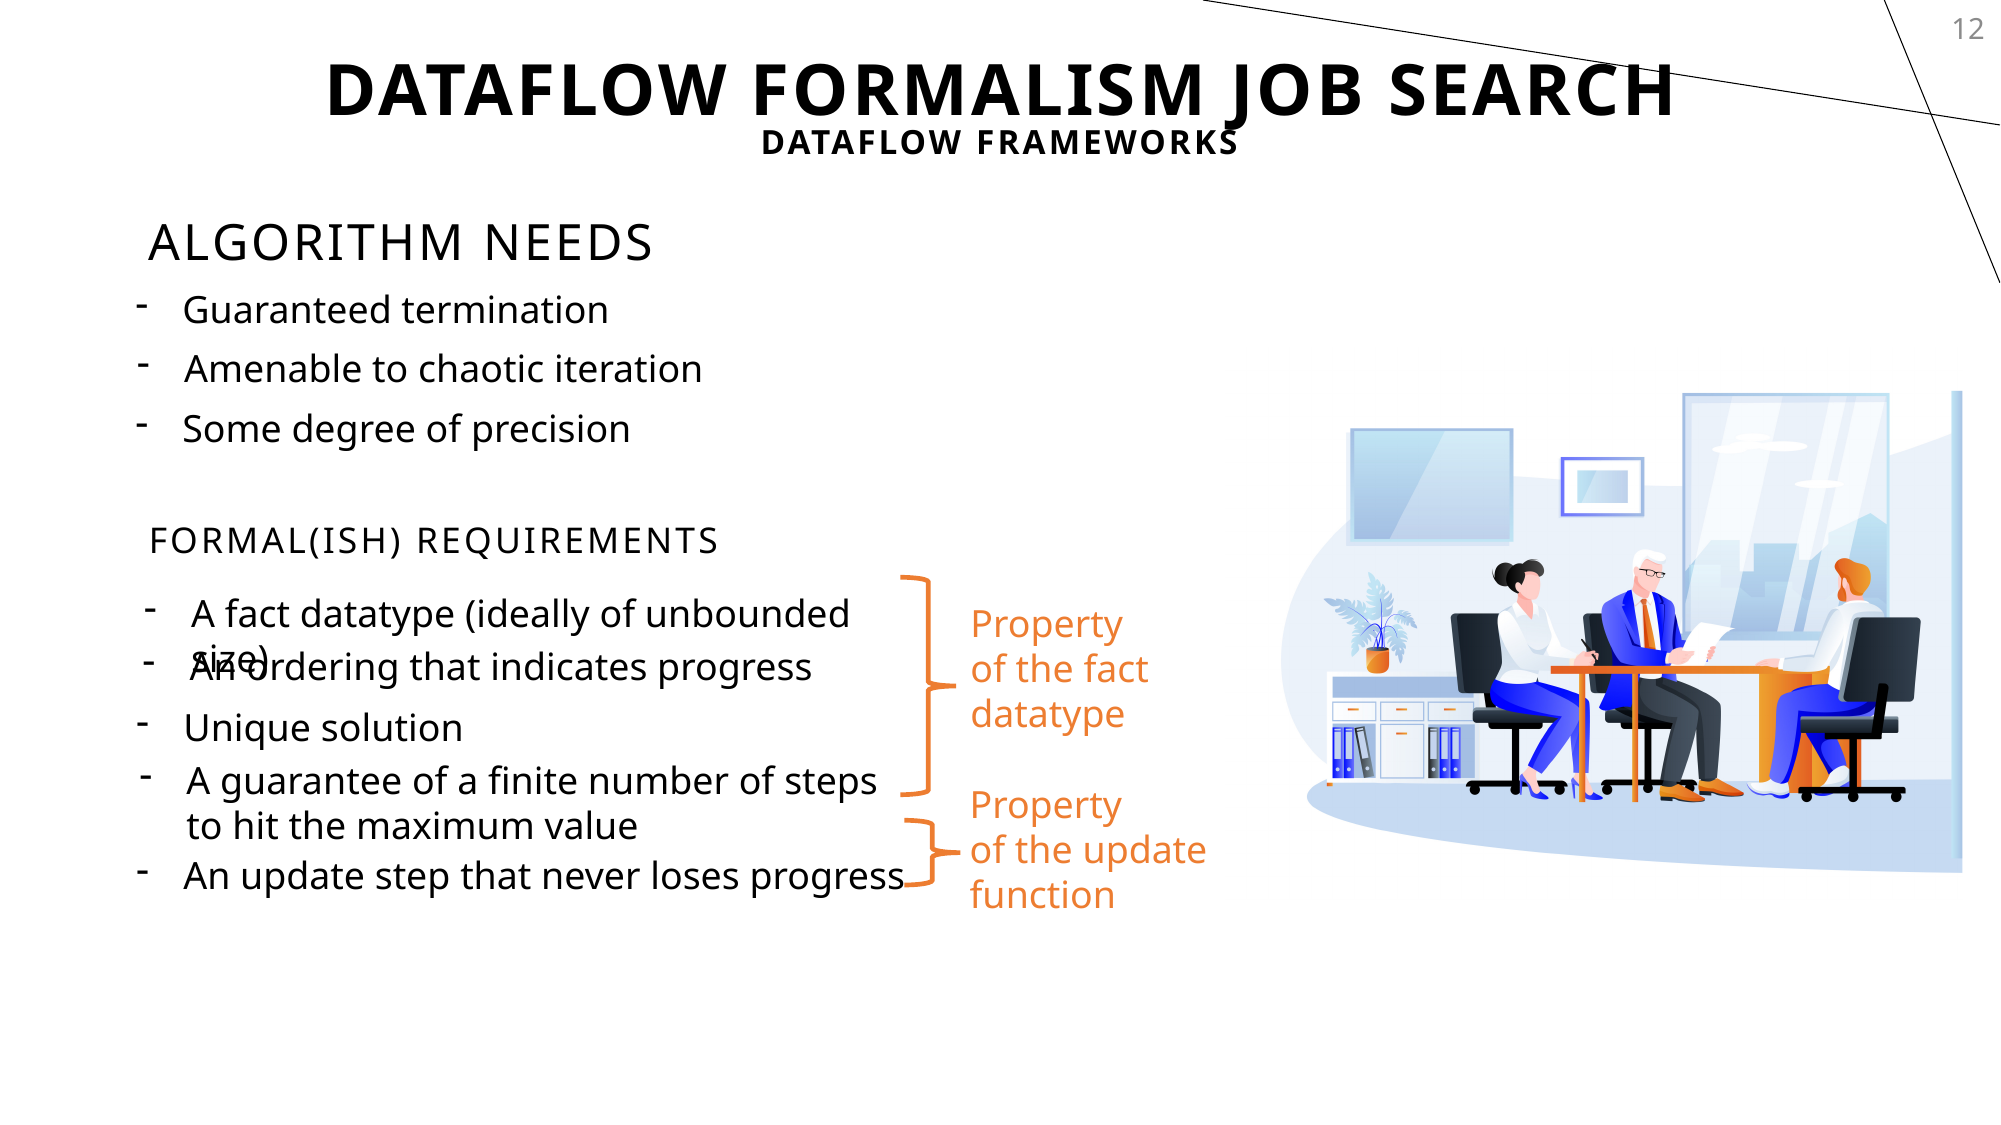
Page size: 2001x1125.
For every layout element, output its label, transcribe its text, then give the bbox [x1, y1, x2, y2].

picture [1225, 347, 1963, 900]
text_box An ordering that indicates progress [127, 635, 900, 696]
text_box An update step that never loses progress [121, 844, 921, 905]
text_box Property of the fact datatype [955, 592, 1174, 743]
text_box [900, 576, 955, 796]
text_box Amenable to chaotic iteration [122, 337, 922, 398]
text_box A guarantee of a finite number of steps to hit the maximum value [124, 757, 924, 844]
text_box Some degree of precision [120, 398, 920, 458]
text_box [904, 819, 954, 886]
text_box Dataflow Frameworks [1, 34, 1998, 253]
text_box Unique solution [121, 696, 900, 757]
text_box Formal(ish) requirements [133, 514, 789, 582]
title Dataflow Formalism job search [3, 0, 2000, 202]
text_box Property of the update function [954, 774, 1223, 924]
text_box Algorithm needs [133, 210, 789, 278]
text_box A fact datatype (ideally of unbounded size) [129, 582, 900, 635]
text_box Guaranteed termination [120, 278, 920, 339]
